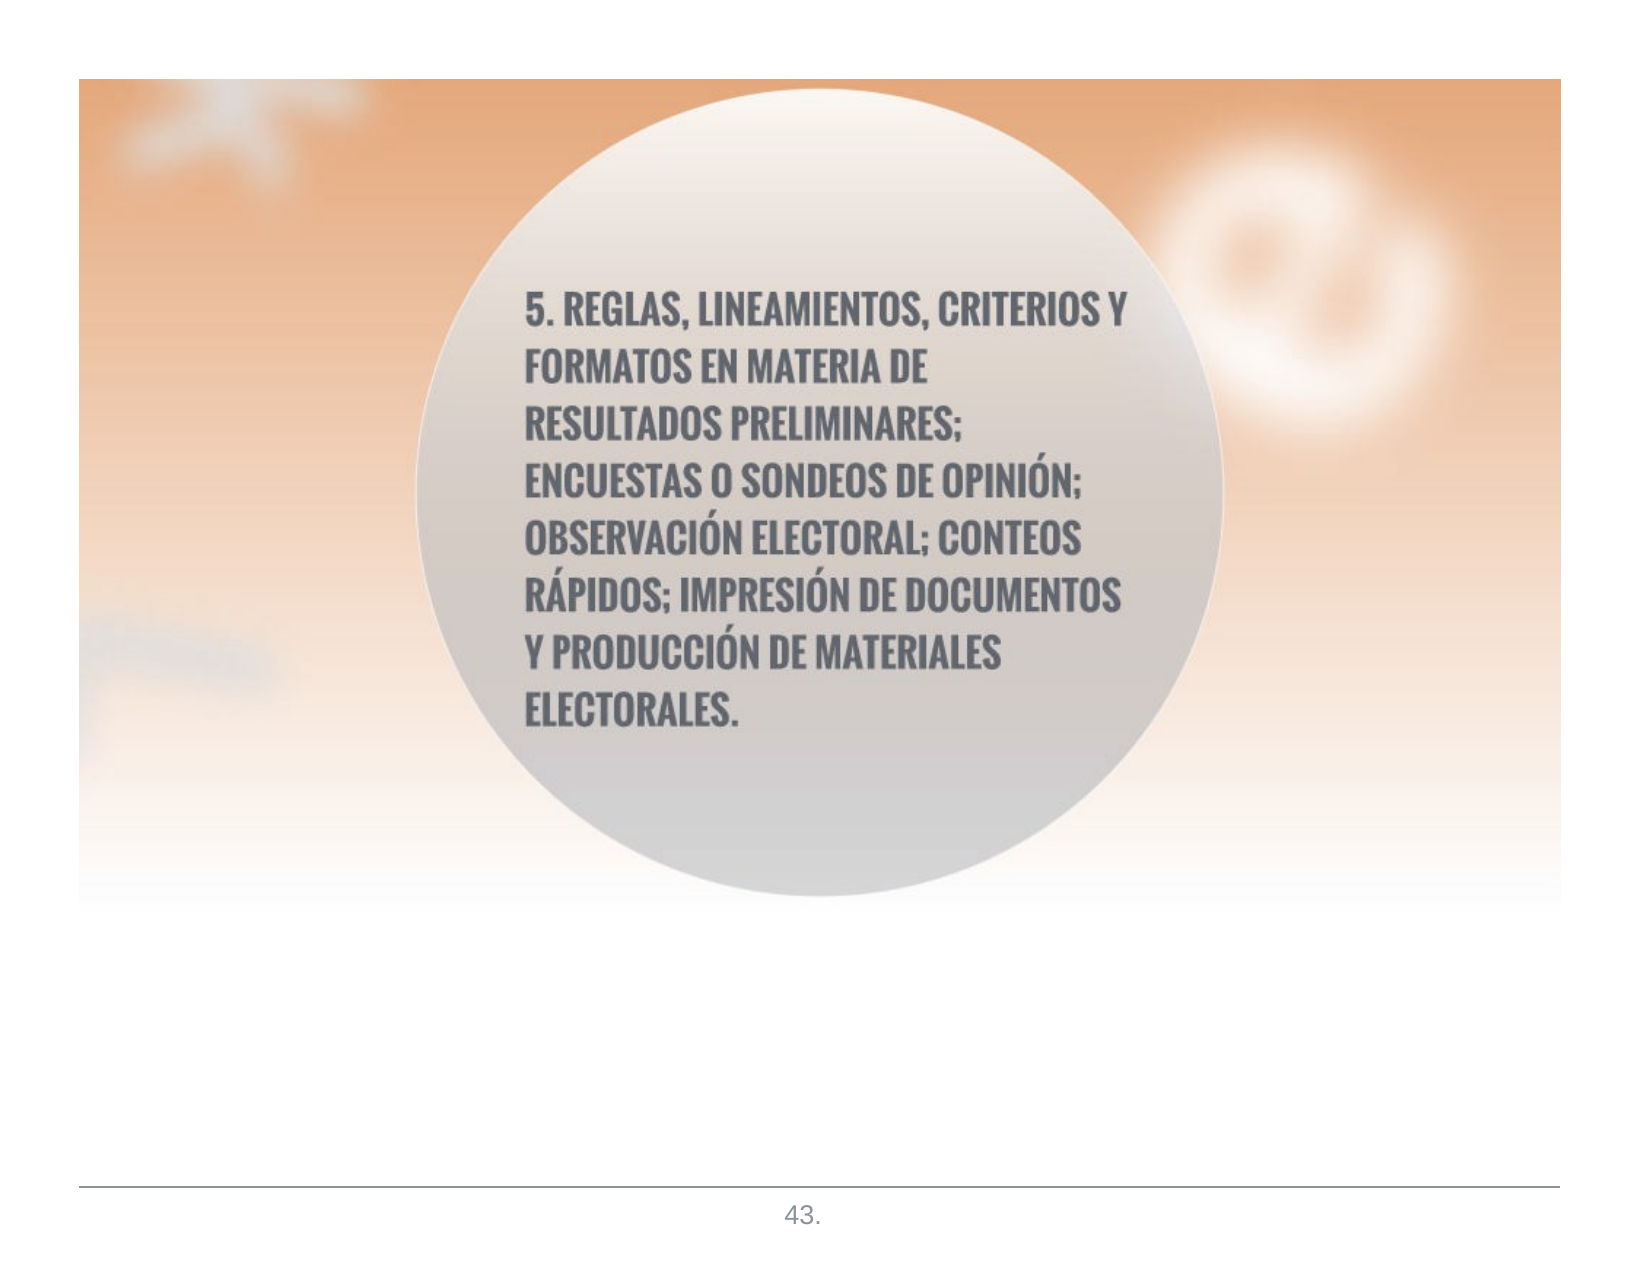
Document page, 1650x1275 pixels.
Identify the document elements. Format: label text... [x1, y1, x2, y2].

text_box [79, 79, 1561, 912]
slide_number 43. [780, 1199, 824, 1275]
